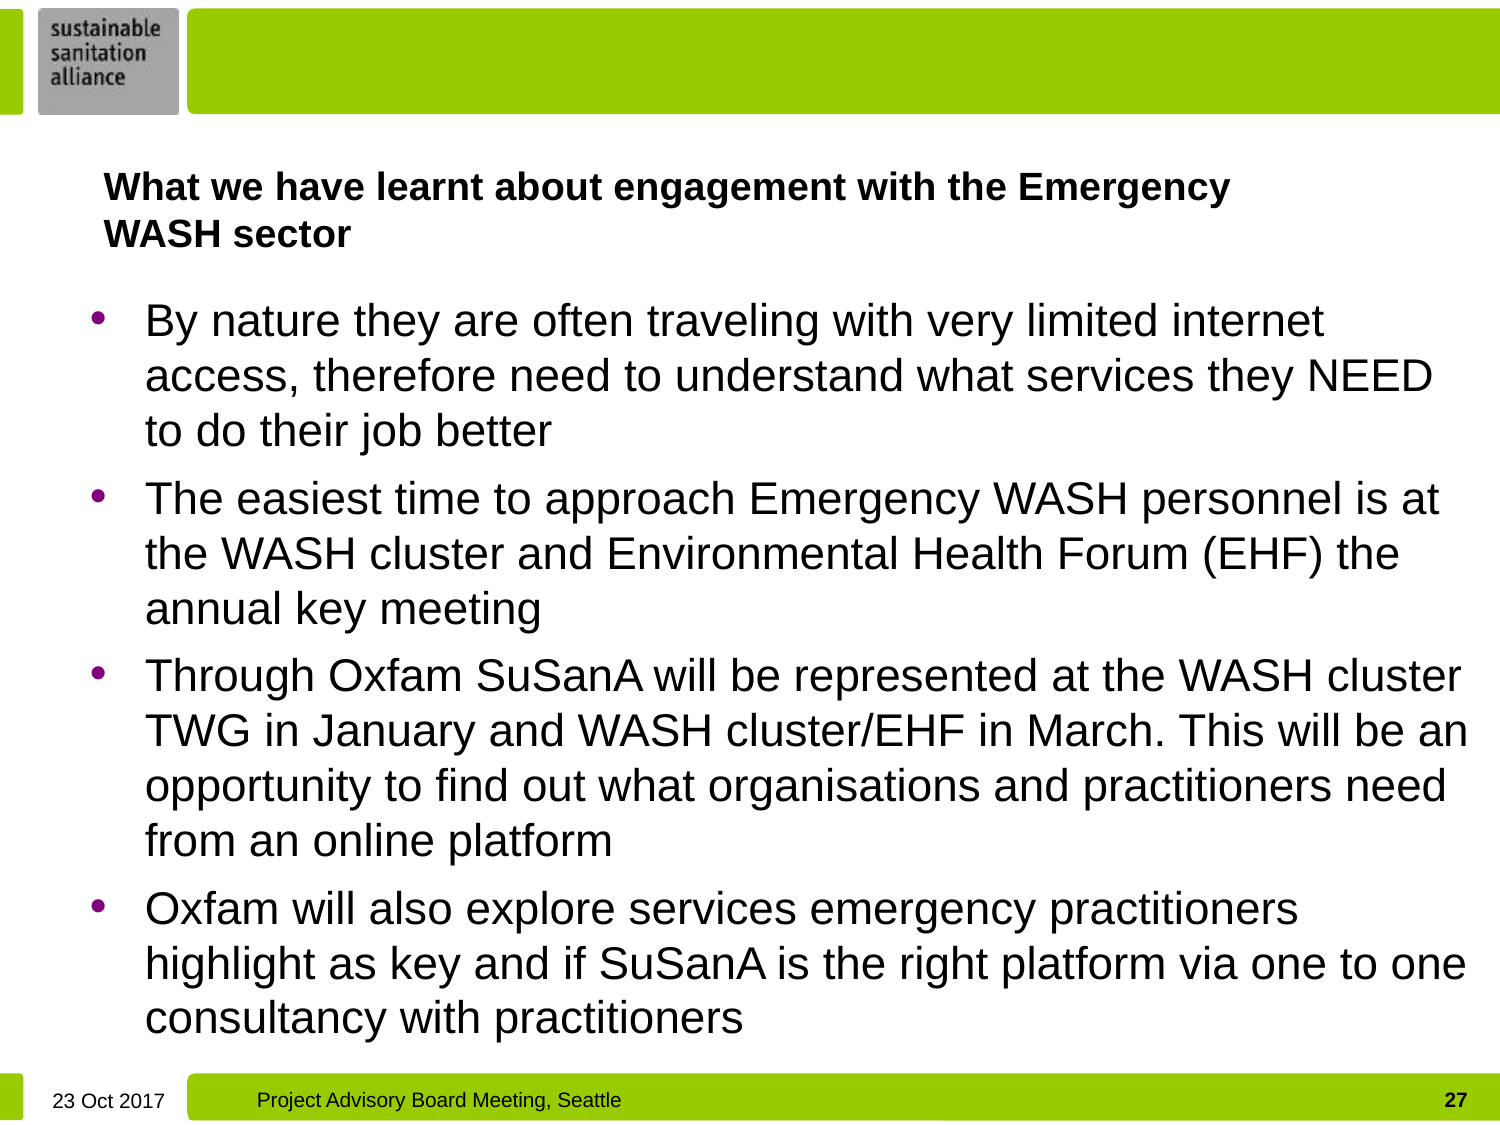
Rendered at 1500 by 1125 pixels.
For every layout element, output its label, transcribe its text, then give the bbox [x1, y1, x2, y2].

picture [38, 8, 179, 115]
list By nature they are often traveling with very limited internet access, therefore need to understand what services they NEED to do their job better The easiest time to approach Emergency WASH personnel is at the WASH cluster and Environmental Health Forum (EHF) the annual key meeting Through Oxfam SuSanA will be represented at the WASH cluster TWG in January and WASH cluster/EHF in March. This will be an opportunity to find out what organisations and practitioners need from an online platform Oxfam will also explore services emergency practitioners highlight as key and if SuSanA is the right platform via one to one consultancy with practitioners [88, 290, 1471, 1045]
title What we have learnt about engagement with the Emergency WASH sector [88, 160, 1341, 256]
